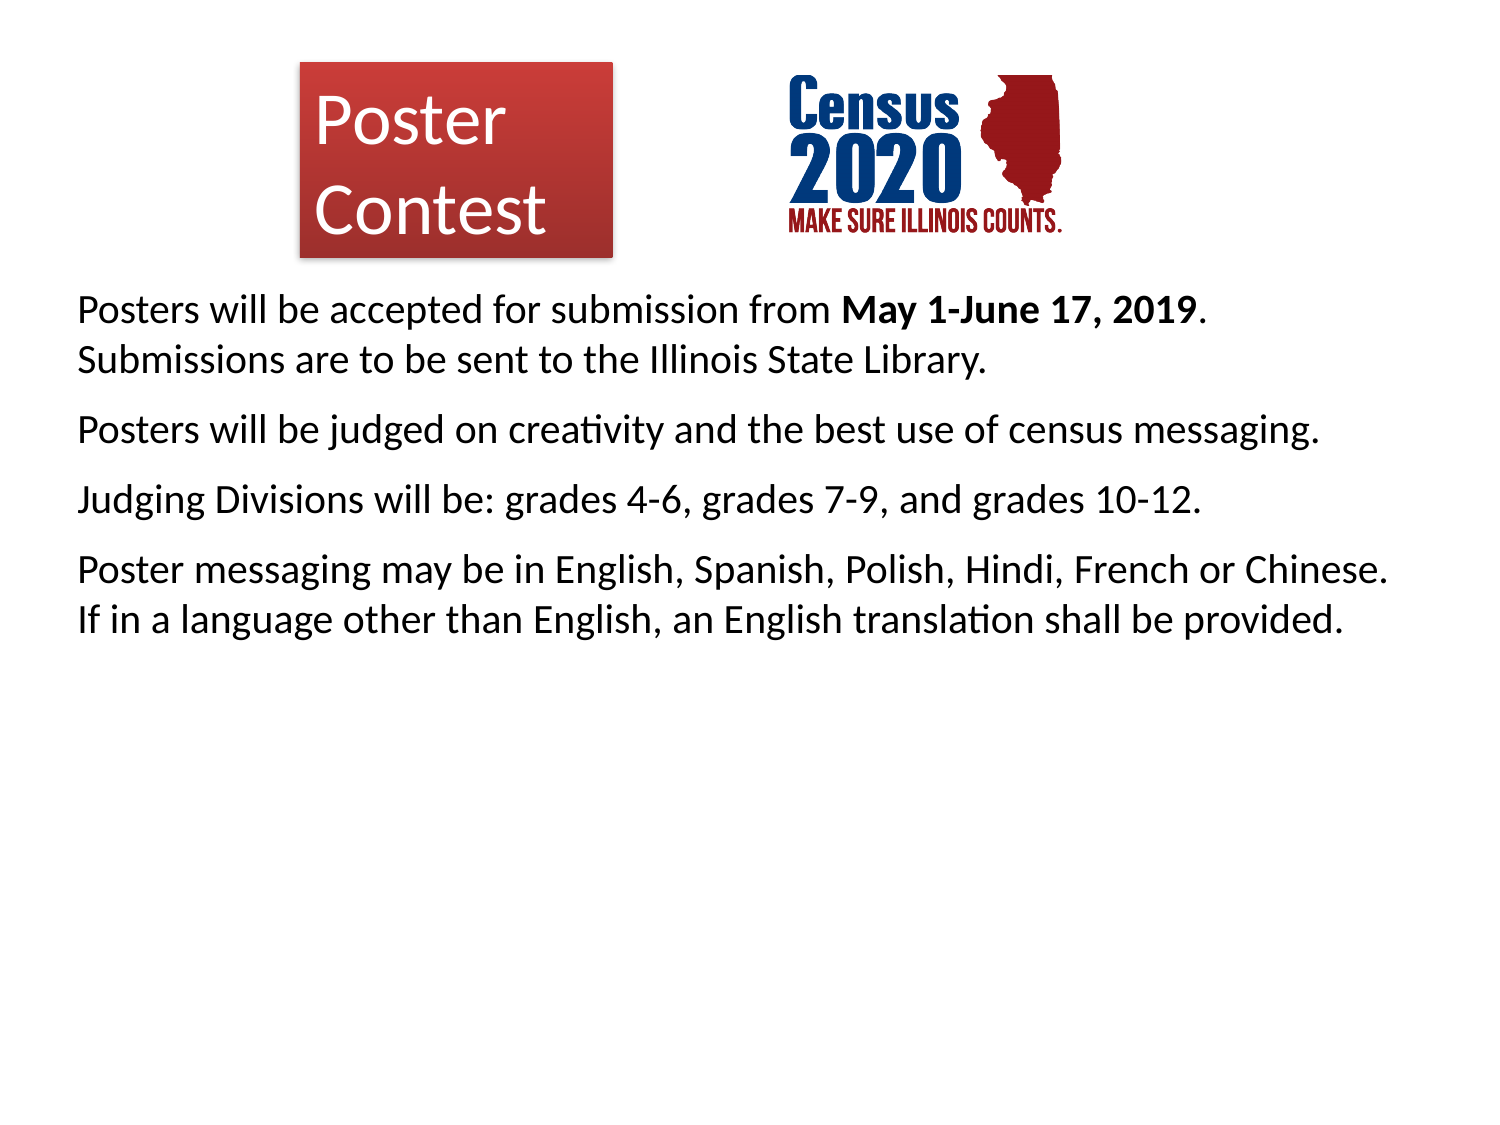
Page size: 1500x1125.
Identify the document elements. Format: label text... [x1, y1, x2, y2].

picture [787, 74, 1063, 238]
text_box Posters will be accepted for submission from May 1-June 17, 2019. Submissions are to be sent to the Illinois State Library. Posters will be judged on creativity and the best use of census messaging. Judging Divisions will be: grades 4-6, grades 7-9, and grades 10-12. Poster messaging may be in English, Spanish, Polish, Hindi, French or Chinese. If in a language other than English, an English translation shall be provided. [62, 274, 1438, 650]
text_box Poster Contest [299, 62, 613, 258]
